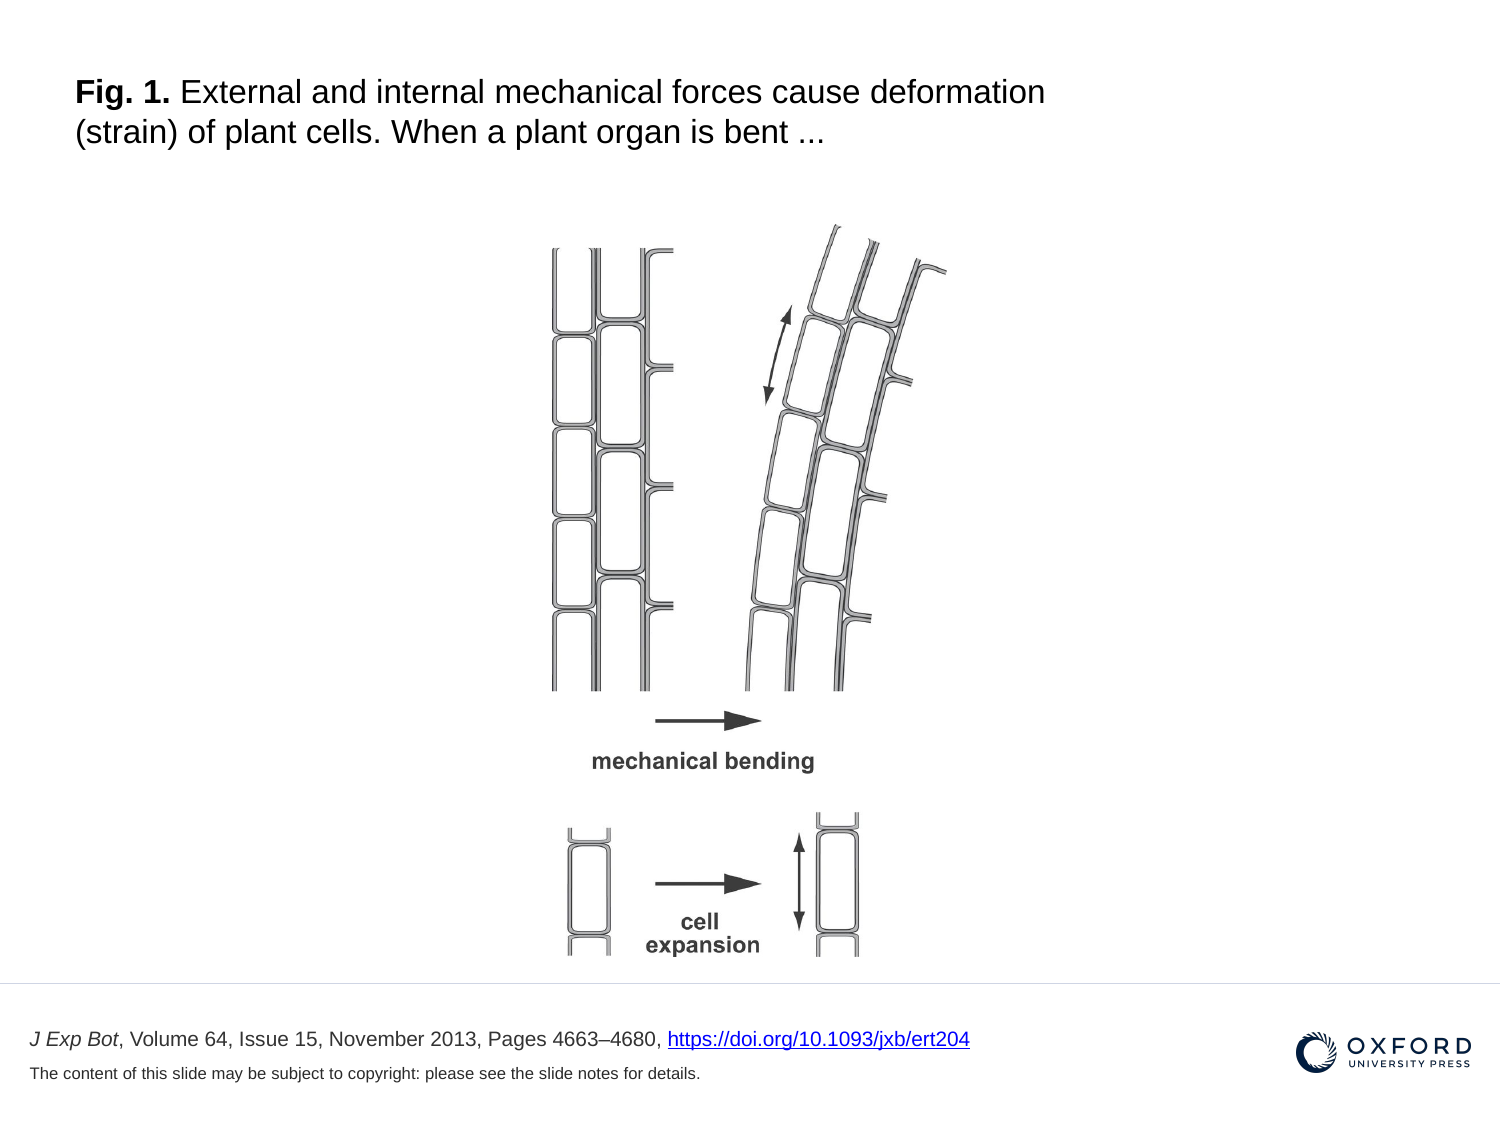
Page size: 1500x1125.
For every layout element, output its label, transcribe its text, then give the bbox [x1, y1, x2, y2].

footer J Exp Bot, Volume 64, Issue 15, November 2013, Pages 4663–4680, https://doi.org/10.1093/jxb/ert204 The content of this slide may be subject to copyright: please see the slide notes for details. [0, 983, 1260, 1125]
picture [552, 224, 947, 957]
title Fig. 1. External and internal mechanical forces cause deformation (strain) of plant cells. When a plant organ is bent ... [75, 69, 1078, 171]
picture [1296, 1032, 1471, 1073]
